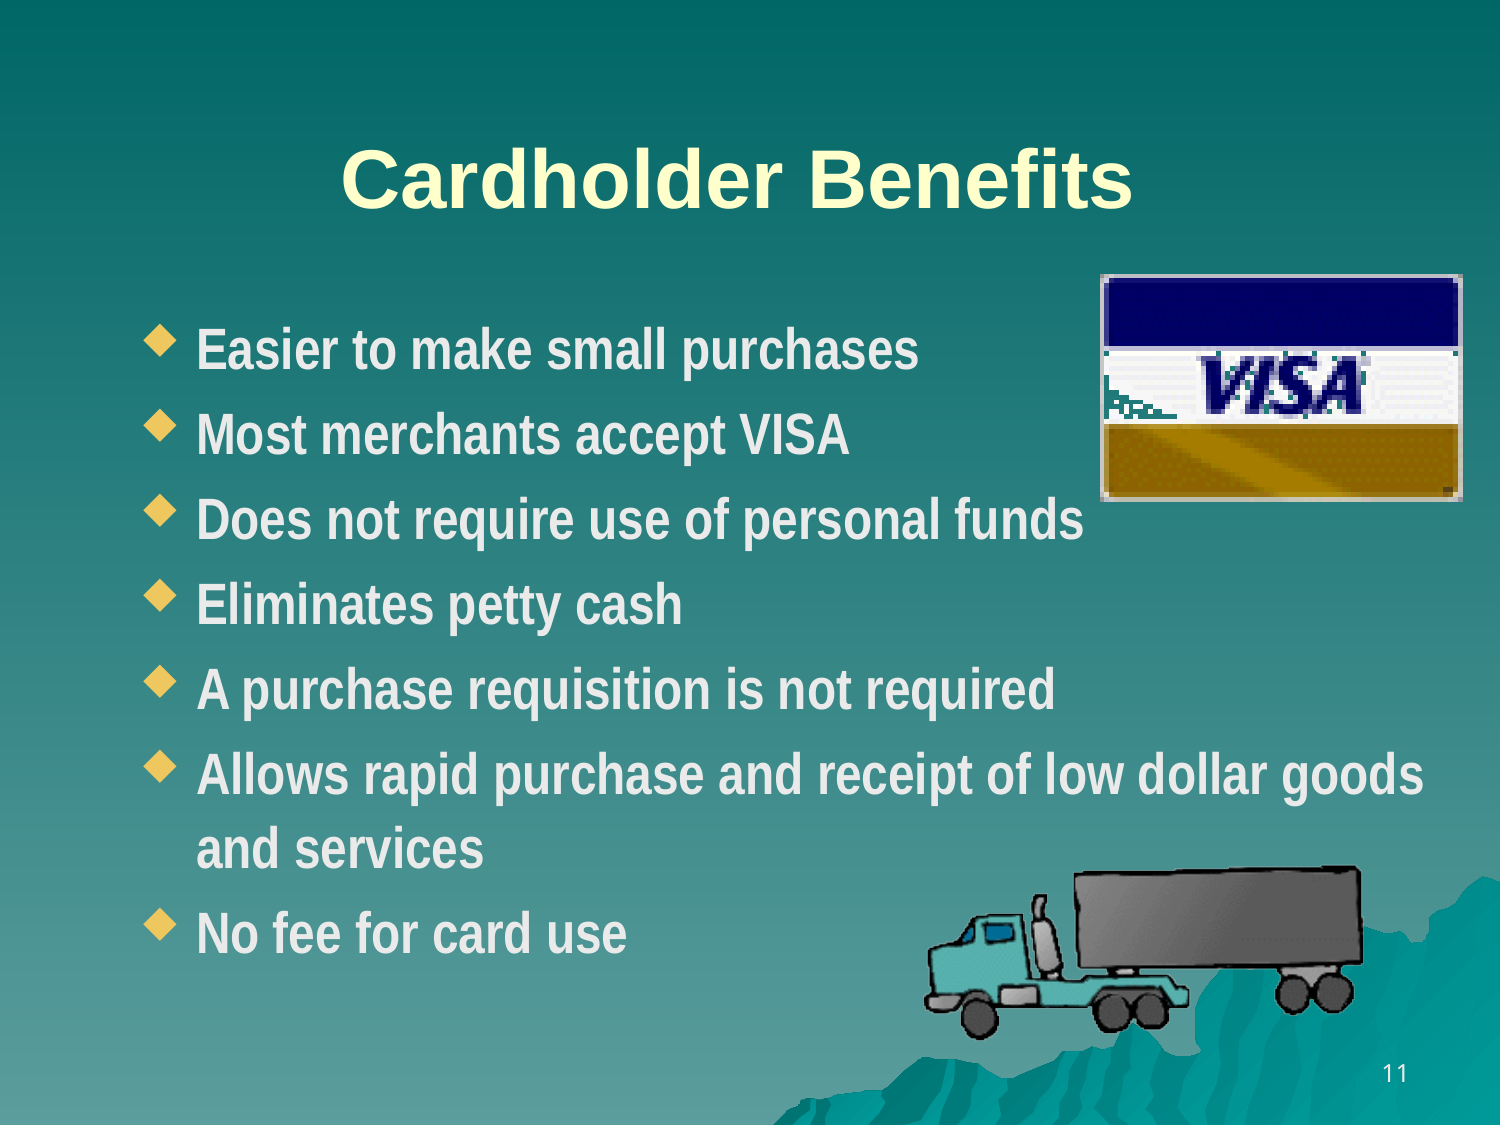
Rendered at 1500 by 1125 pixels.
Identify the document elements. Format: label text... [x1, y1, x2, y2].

picture [1099, 274, 1463, 503]
list Easier to make small purchases Most merchants accept VISA Does not require use of personal funds Eliminates petty cash A purchase requisition is not required Allows rapid purchase and receipt of low dollar goods and services No fee for card use [124, 299, 1460, 988]
title Cardholder Benefits [74, 45, 1426, 233]
slide_number 11 [1074, 1023, 1426, 1100]
picture [899, 853, 1376, 1076]
